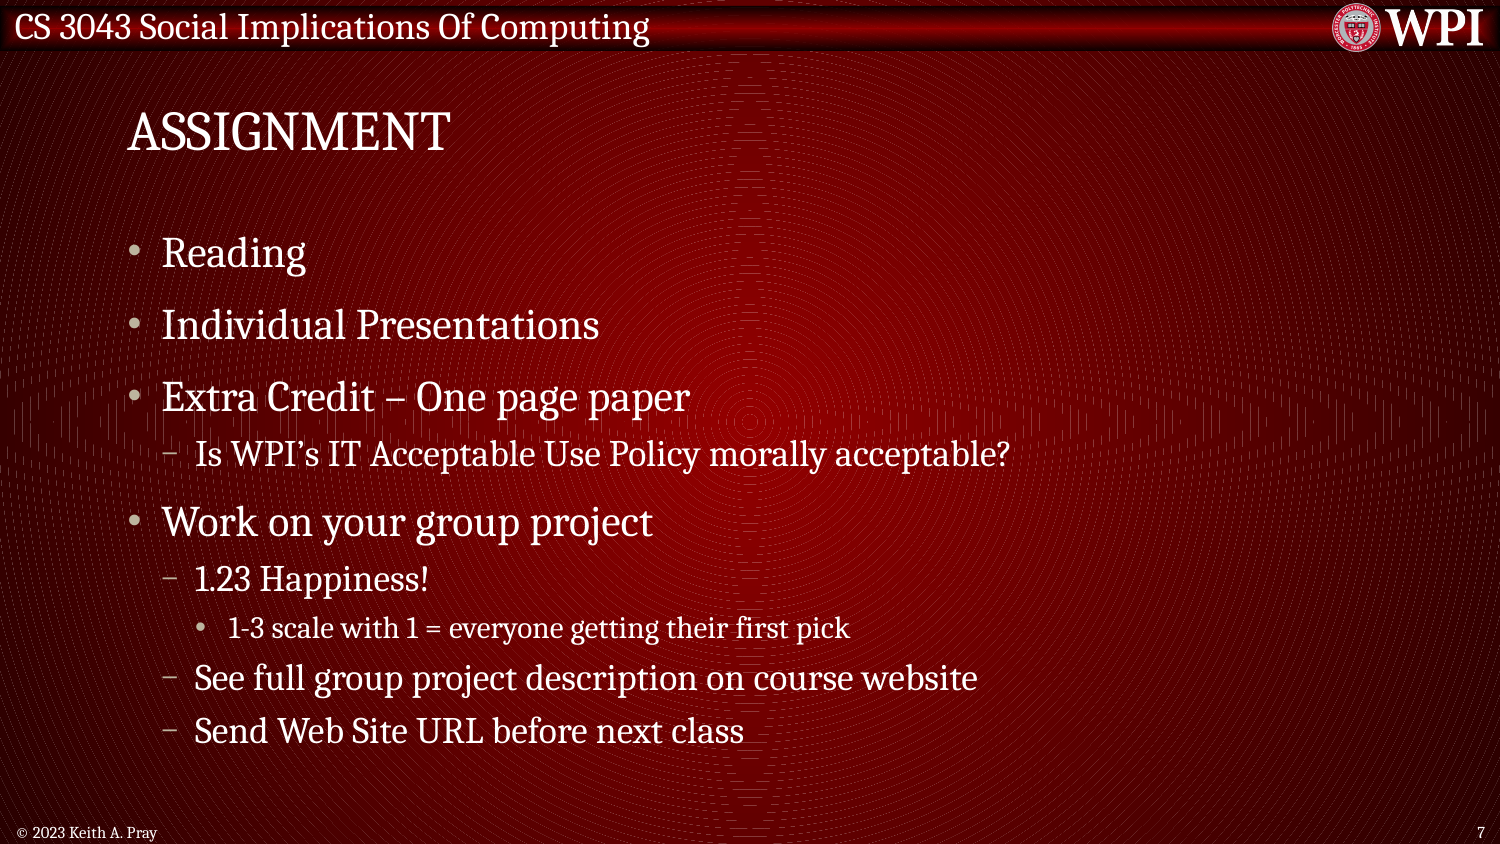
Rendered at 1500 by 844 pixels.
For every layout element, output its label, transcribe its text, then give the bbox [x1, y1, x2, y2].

title Assignment [112, 59, 1388, 210]
footer © 2023 Keith A. Pray [0, 819, 913, 844]
picture [1332, 3, 1483, 52]
list Reading Individual Presentations Extra Credit – One page paper Is WPI’s IT Acceptable Use Policy morally acceptable? Work on your group project 1.23 Happiness! 1-3 scale with 1 = everyone getting their first pick See full group project description on course website Send Web Site URL before next class [112, 221, 1388, 772]
slide_number 7 [1397, 819, 1500, 844]
